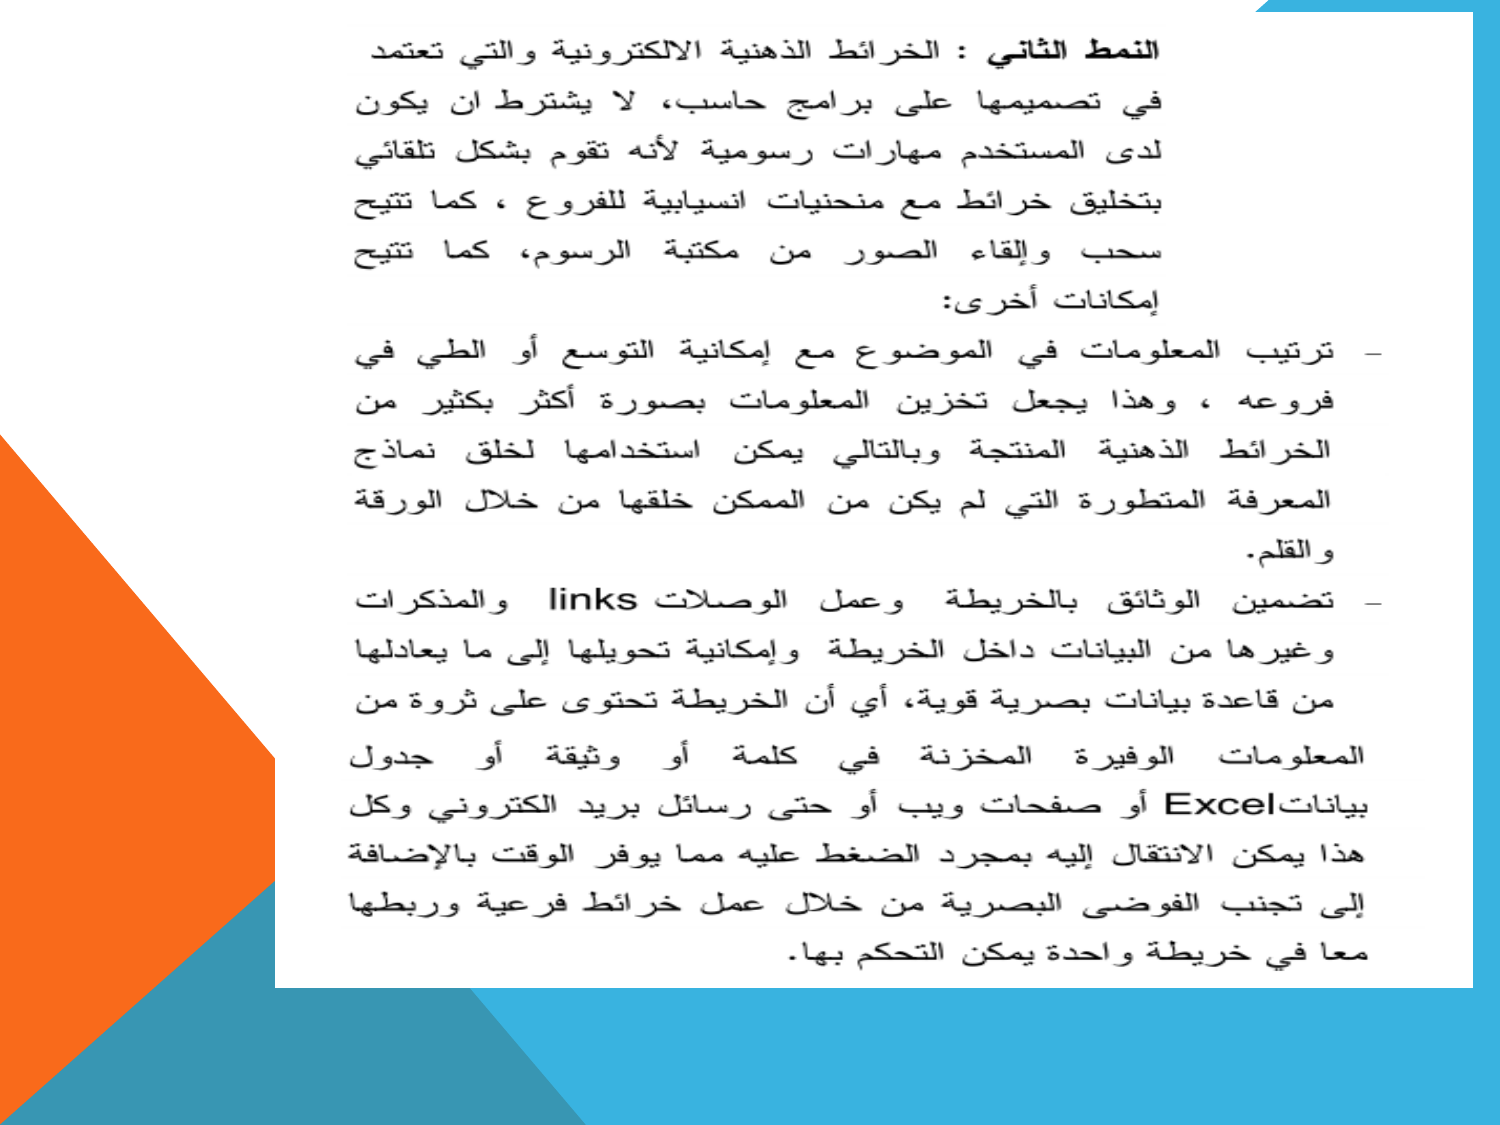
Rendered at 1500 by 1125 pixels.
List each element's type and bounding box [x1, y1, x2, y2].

picture [274, 12, 1474, 988]
